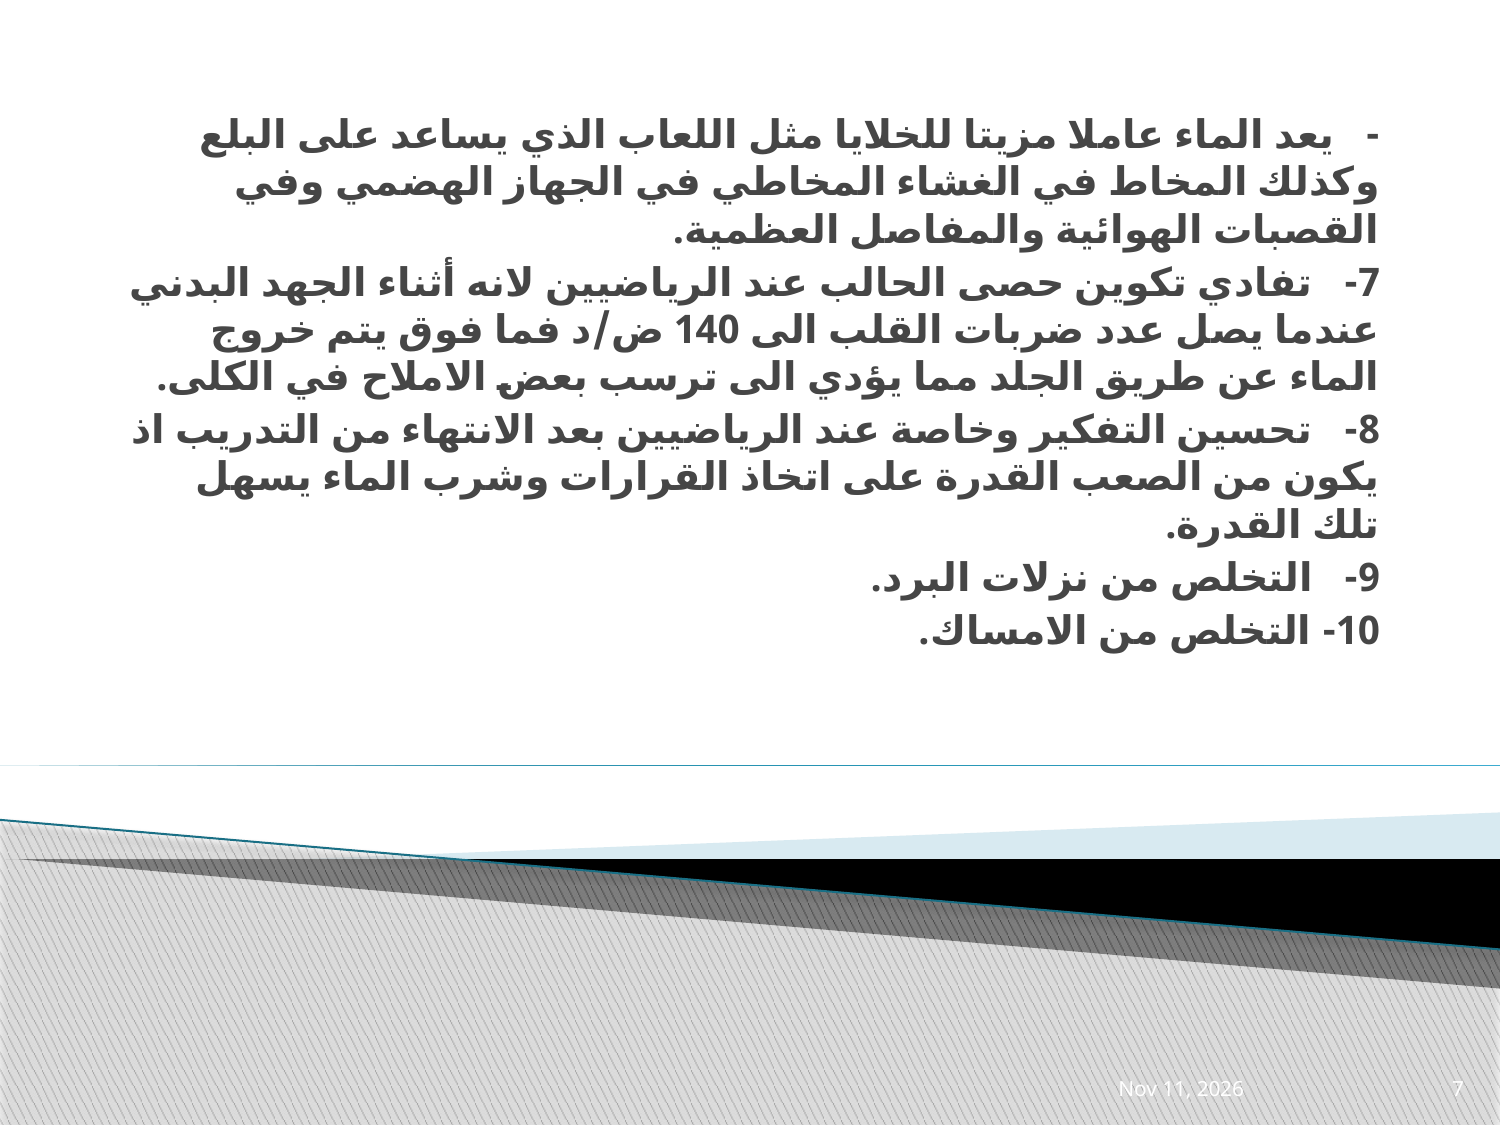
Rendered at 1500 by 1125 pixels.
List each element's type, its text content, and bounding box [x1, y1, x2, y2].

subtitle - يعد الماء عاملا مزيتا للخلايا مثل اللعاب الذي يساعد على البلع وكذلك المخاط في الغشاء المخاطي في الجهاز الهضمي وفي القصبات الهوائية والمفاصل العظمية. 7- تفادي تكوين حصى الحالب عند الرياضيين لانه أثناء الجهد البدني عندما يصل عدد ضربات القلب الى 140 ض/د فما فوق يتم خروج الماء عن طريق الجلد مما يؤدي الى ترسب بعض الاملاح في الكلى. 8- تحسين التفكير وخاصة عند الرياضيين بعد الانتهاء من التدريب اذ يكون من الصعب القدرة على اتخاذ القرارات وشرب الماء يسهل تلك القدرة. 9- التخلص من نزلات البرد. 10- التخلص من الامساك. [112, 101, 1388, 790]
slide_number 7 [1418, 1051, 1479, 1112]
slide_number 31-Mar-21 [1103, 1051, 1418, 1112]
picture [5, 859, 1500, 989]
